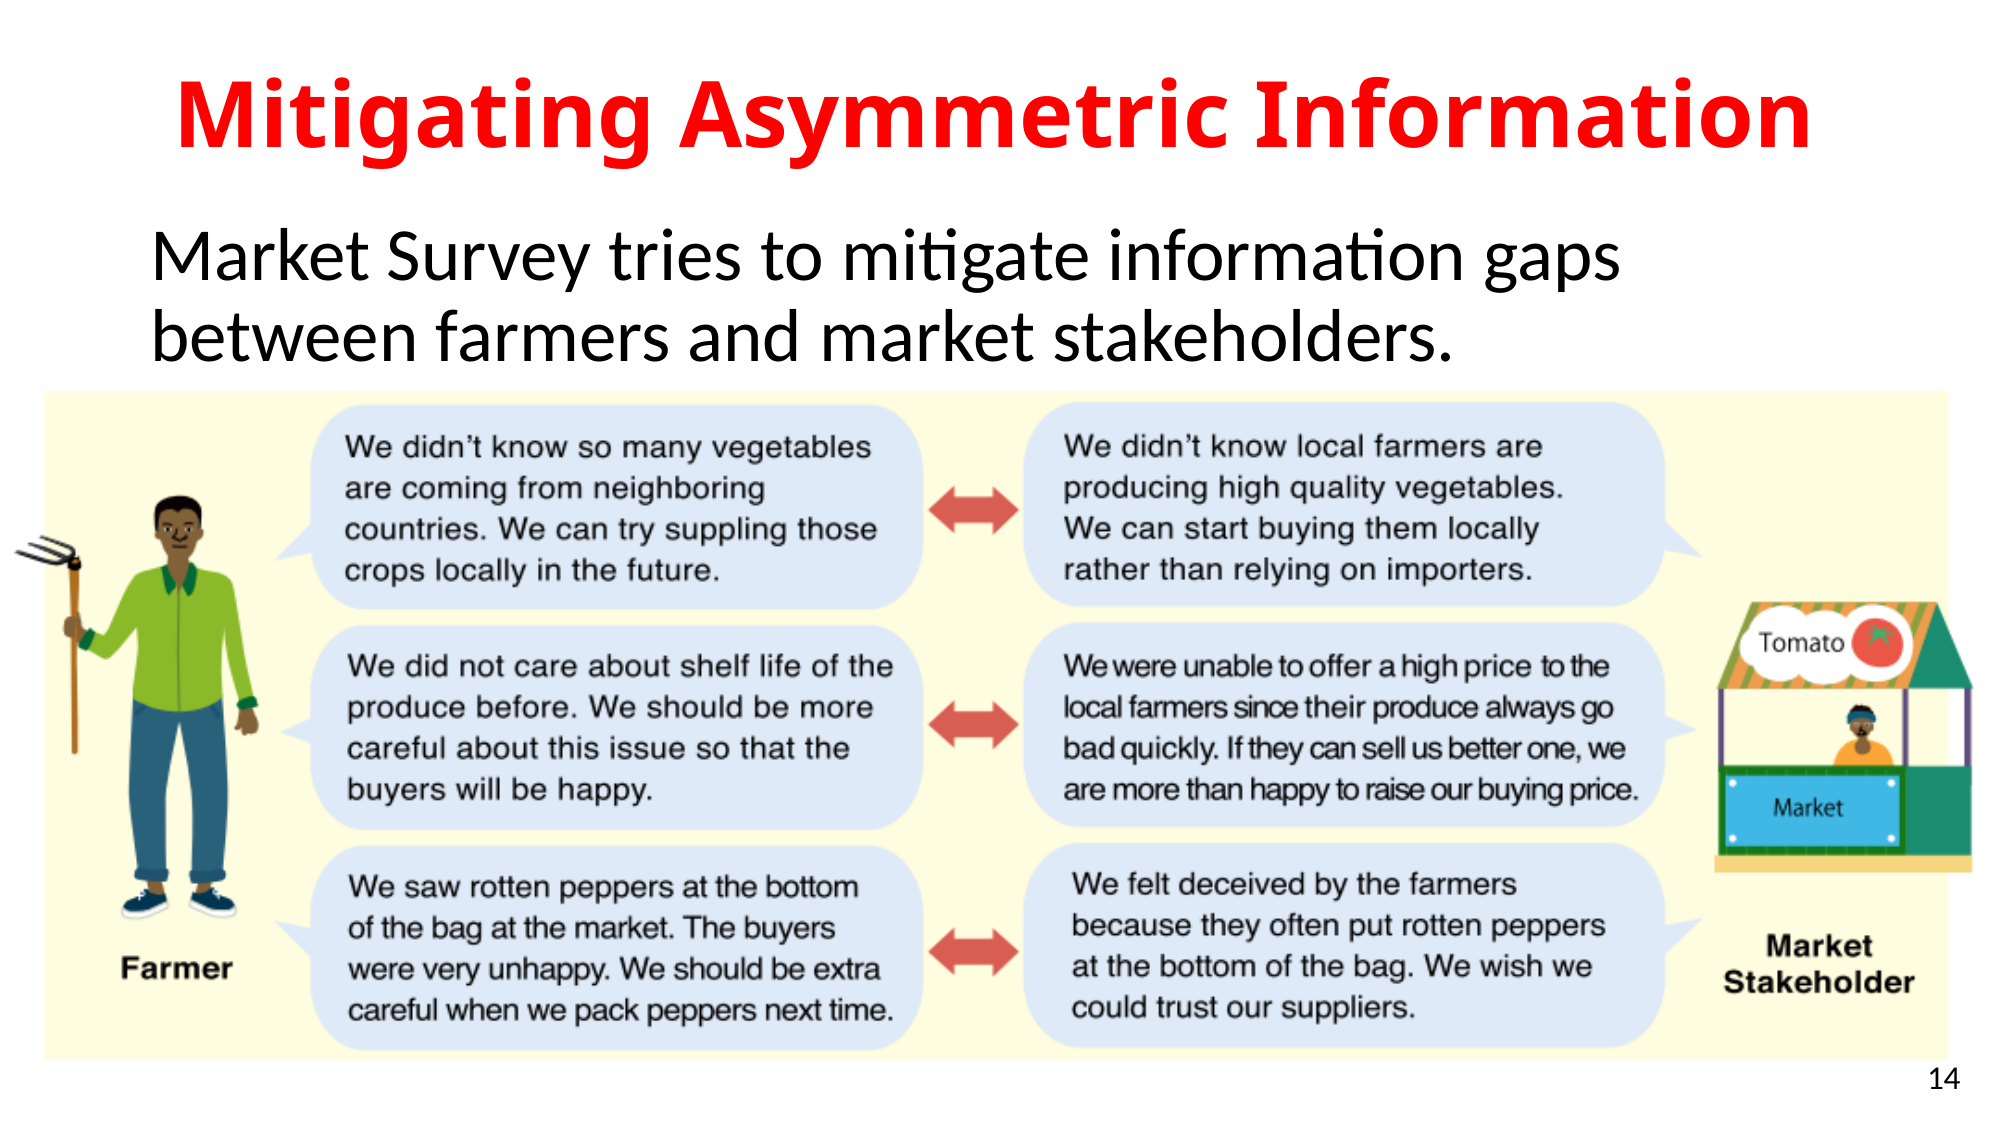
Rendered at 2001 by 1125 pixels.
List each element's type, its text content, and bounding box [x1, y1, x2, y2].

picture [11, 391, 1976, 1060]
title Mitigating Asymmetric Information [104, 9, 1885, 227]
list Market Survey tries to mitigate information gaps between farmers and market stakeholders. [135, 208, 1855, 391]
slide_number 14 [1525, 1060, 1976, 1106]
